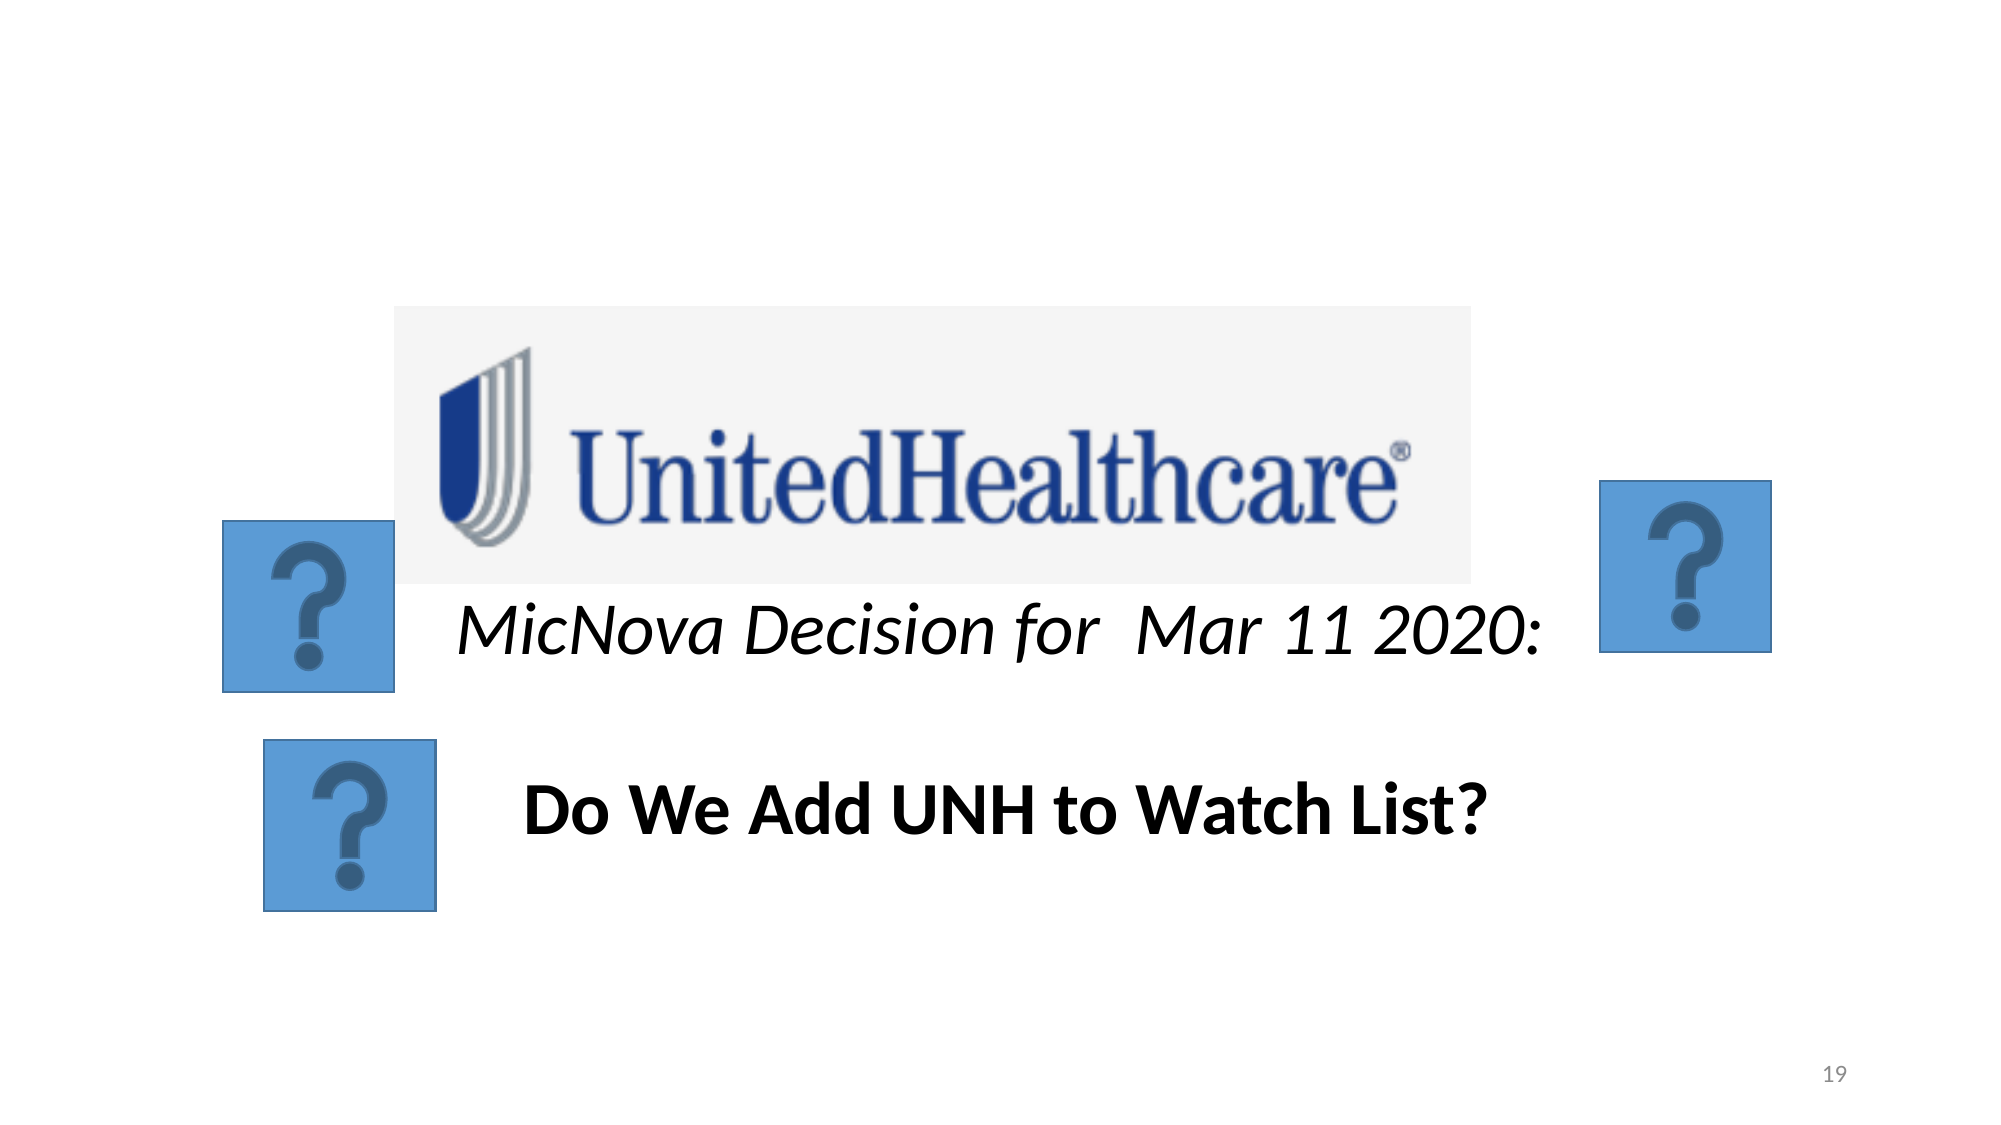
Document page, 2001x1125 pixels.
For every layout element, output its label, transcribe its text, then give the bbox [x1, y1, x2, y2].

text_box [263, 739, 437, 912]
text_box [222, 520, 395, 693]
text_box [1599, 480, 1772, 653]
text_box MicNova Decision for Mar 11 2020: Do We Add UNH to Watch List? [440, 572, 1561, 857]
slide_number 19 [1412, 1042, 1863, 1103]
picture [394, 306, 1471, 584]
